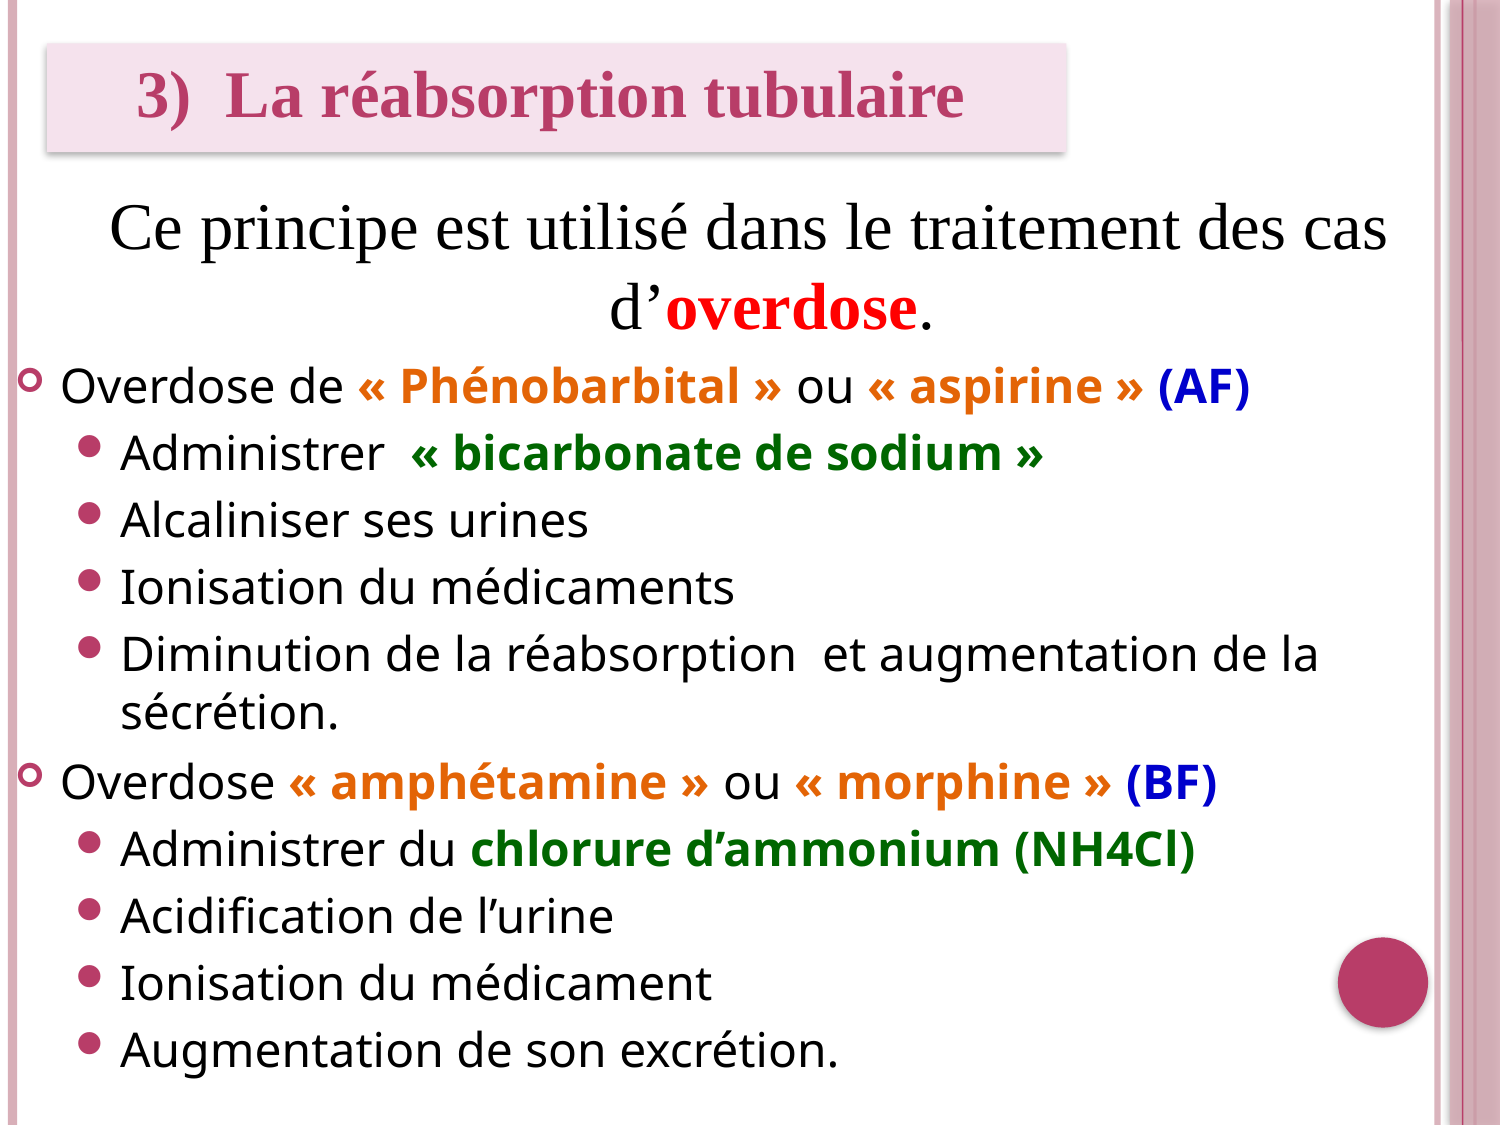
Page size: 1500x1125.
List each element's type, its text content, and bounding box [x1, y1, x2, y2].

list Ce principe est utilisé dans le traitement des cas d’overdose. Overdose de « Phénobarbital » ou « aspirine » (AF) Administrer « bicarbonate de sodium » Alcaliniser ses urines Ionisation du médicaments Diminution de la réabsorption et augmentation de la sécrétion. Overdose « amphétamine » ou « morphine » (BF) Administrer du chlorure d’ammonium (NH4Cl) Acidification de l’urine Ionisation du médicament Augmentation de son excrétion. [0, 175, 1500, 1091]
text_box 3) La réabsorption tubulaire [46, 42, 1067, 153]
